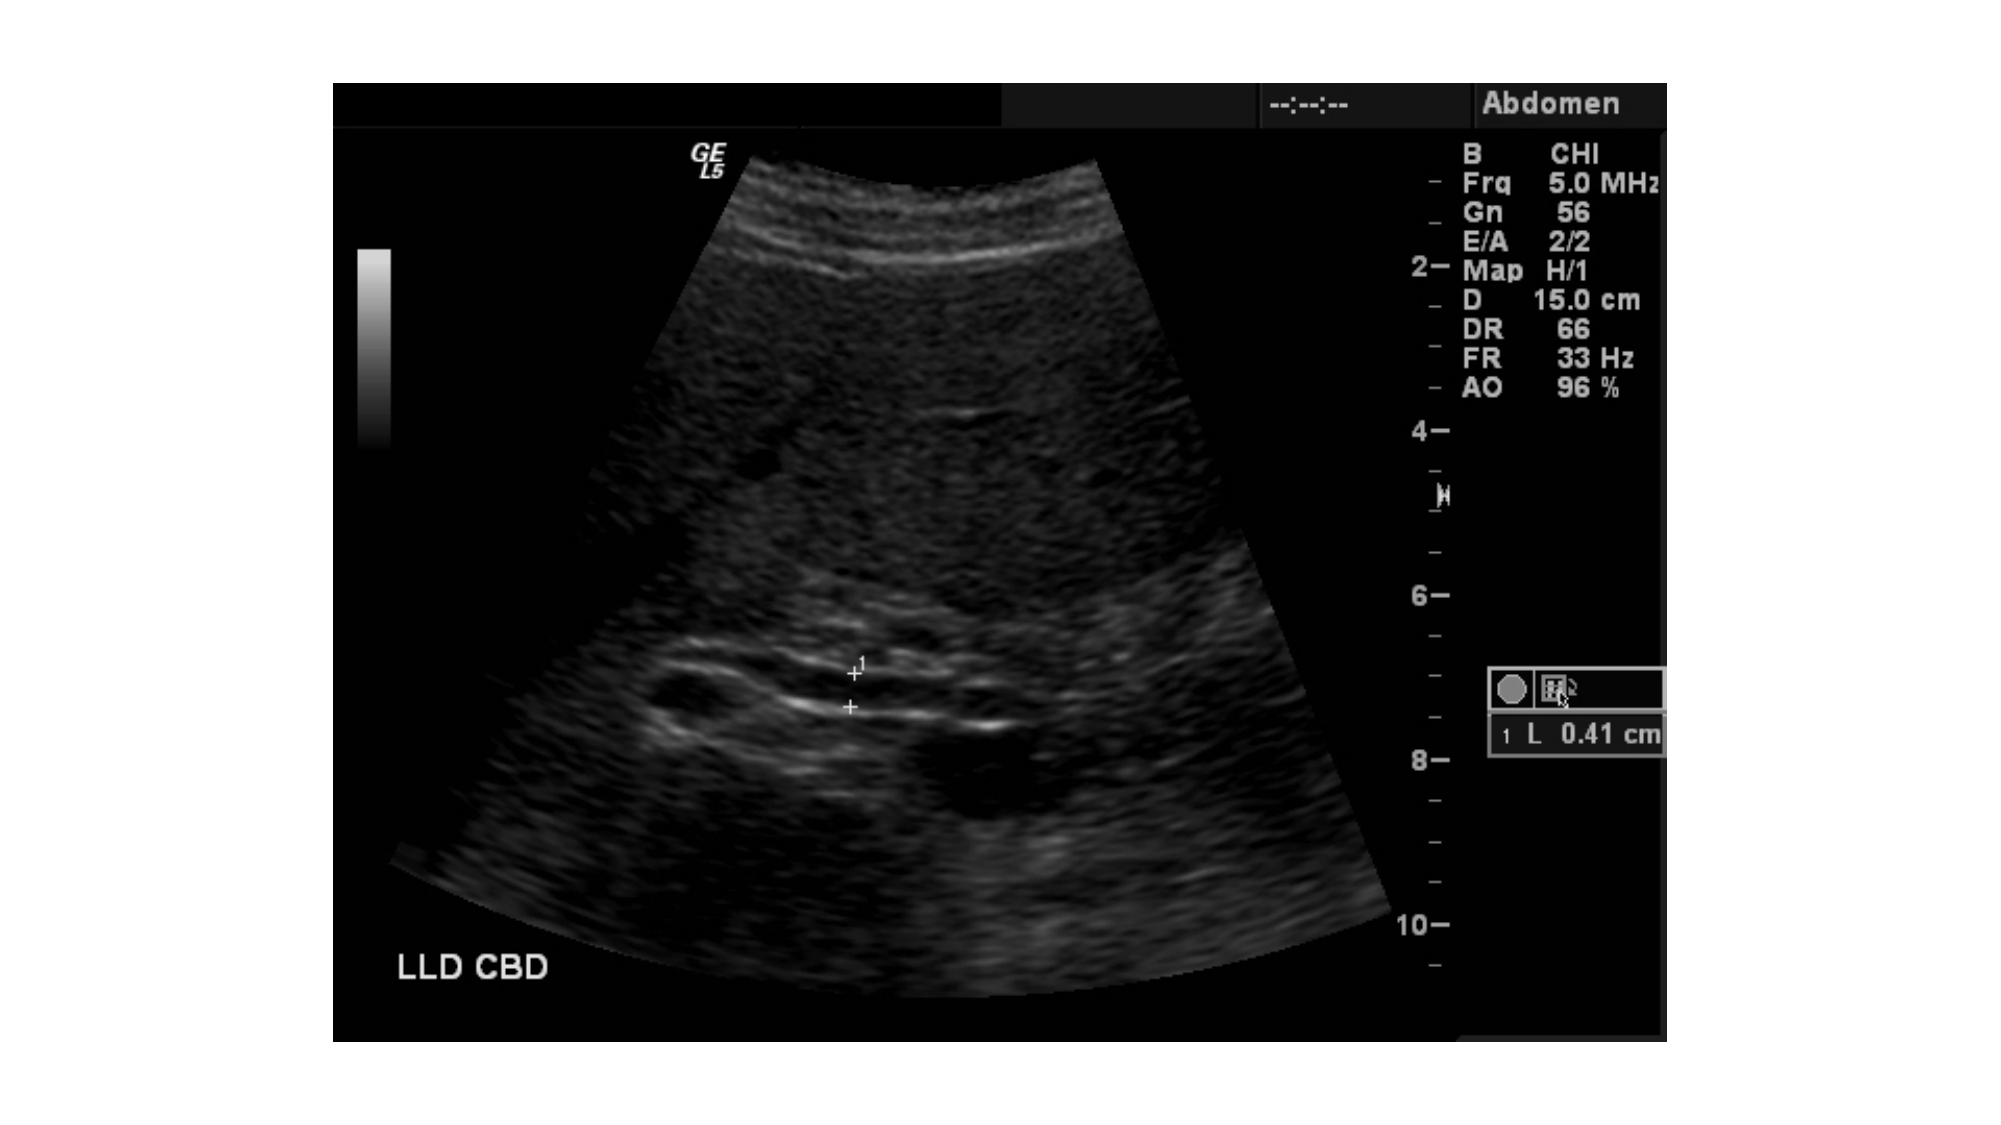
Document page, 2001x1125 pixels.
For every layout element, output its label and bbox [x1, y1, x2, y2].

picture [333, 83, 1667, 1042]
